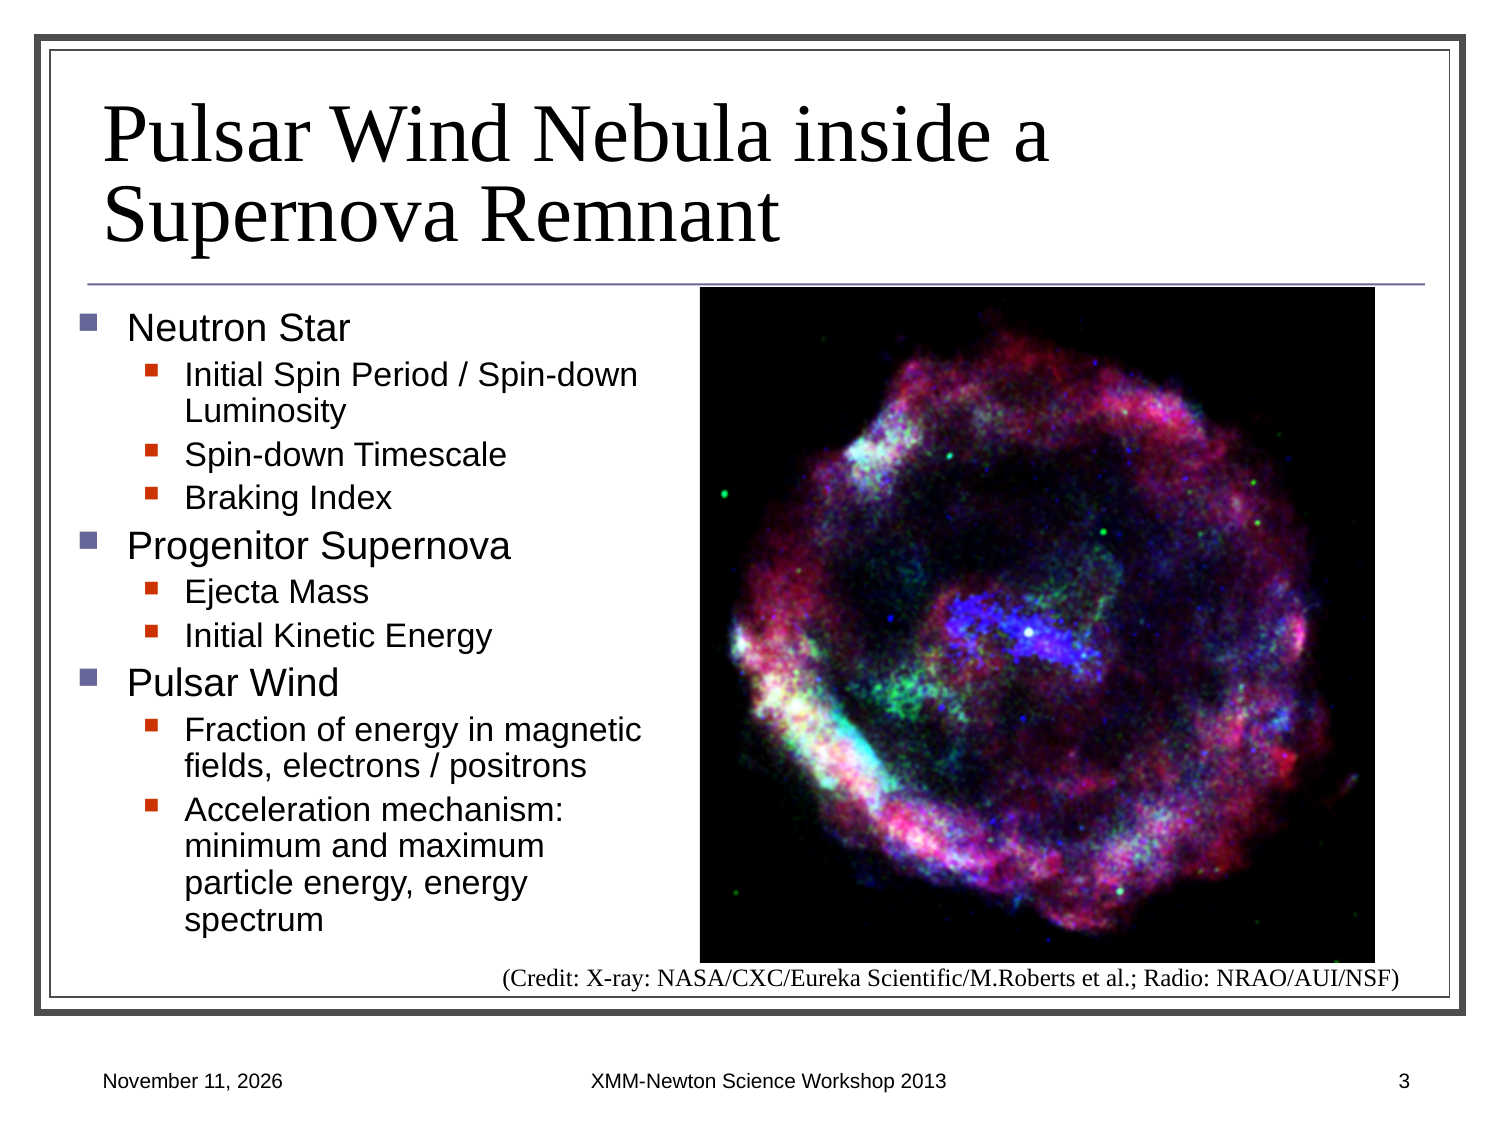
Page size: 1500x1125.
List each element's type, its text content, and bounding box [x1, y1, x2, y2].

slide_number 3 [1112, 1024, 1426, 1101]
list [699, 287, 1376, 963]
title Pulsar Wind Nebula inside a Supernova Remnant [87, 77, 1426, 266]
list Neutron Star Initial Spin Period / Spin-down Luminosity Spin-down Timescale Braking Index Progenitor Supernova Ejecta Mass Initial Kinetic Energy Pulsar Wind Fraction of energy in magnetic fields, electrons / positrons Acceleration mechanism: minimum and maximum particle energy, energy spectrum [62, 299, 663, 988]
footer XMM-Newton Science Workshop 2013 [530, 1024, 1007, 1101]
text_box (Credit: X-ray: NASA/CXC/Eureka Scientific/M.Roberts et al.; Radio: NRAO/AUI/NSF) [487, 954, 1425, 1000]
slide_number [87, 1024, 426, 1101]
